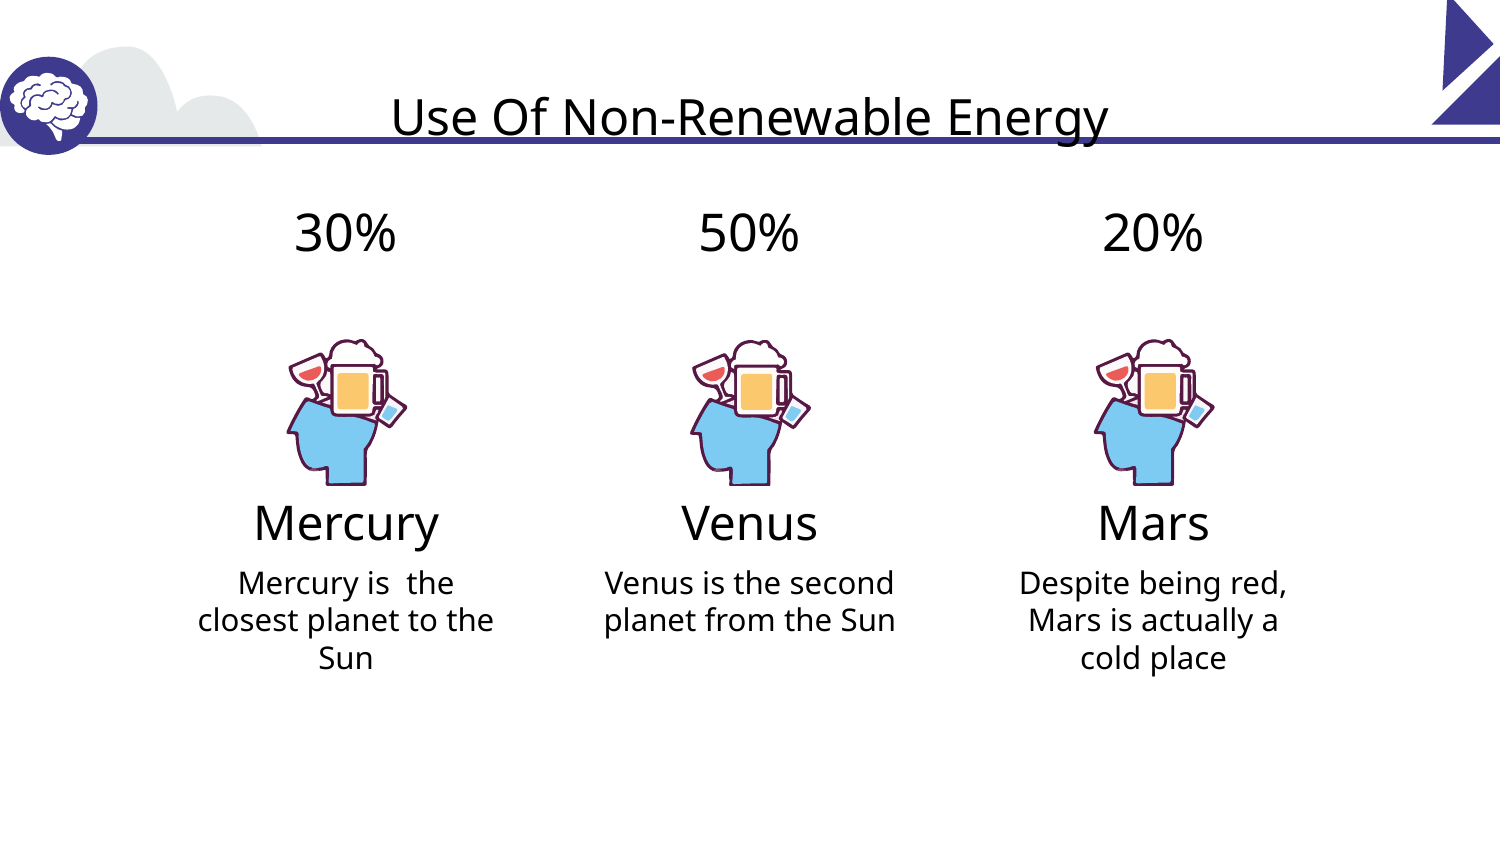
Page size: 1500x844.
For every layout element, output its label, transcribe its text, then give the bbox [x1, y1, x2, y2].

subtitle Mercury is the closest planet to the Sun [179, 555, 513, 635]
title Use Of Non-Renewable Energy [117, 70, 1383, 148]
title Mercury [179, 477, 513, 555]
title 30% [210, 192, 482, 269]
picture [688, 339, 812, 487]
picture [285, 339, 408, 486]
title 50% [614, 192, 886, 269]
subtitle Despite being red, Mars is actually a cold place [986, 555, 1321, 635]
picture [1092, 339, 1215, 486]
subtitle Venus is the second planet from the Sun [583, 555, 917, 635]
title 20% [1018, 192, 1290, 269]
title Venus [583, 477, 917, 555]
title Mars [986, 477, 1321, 555]
